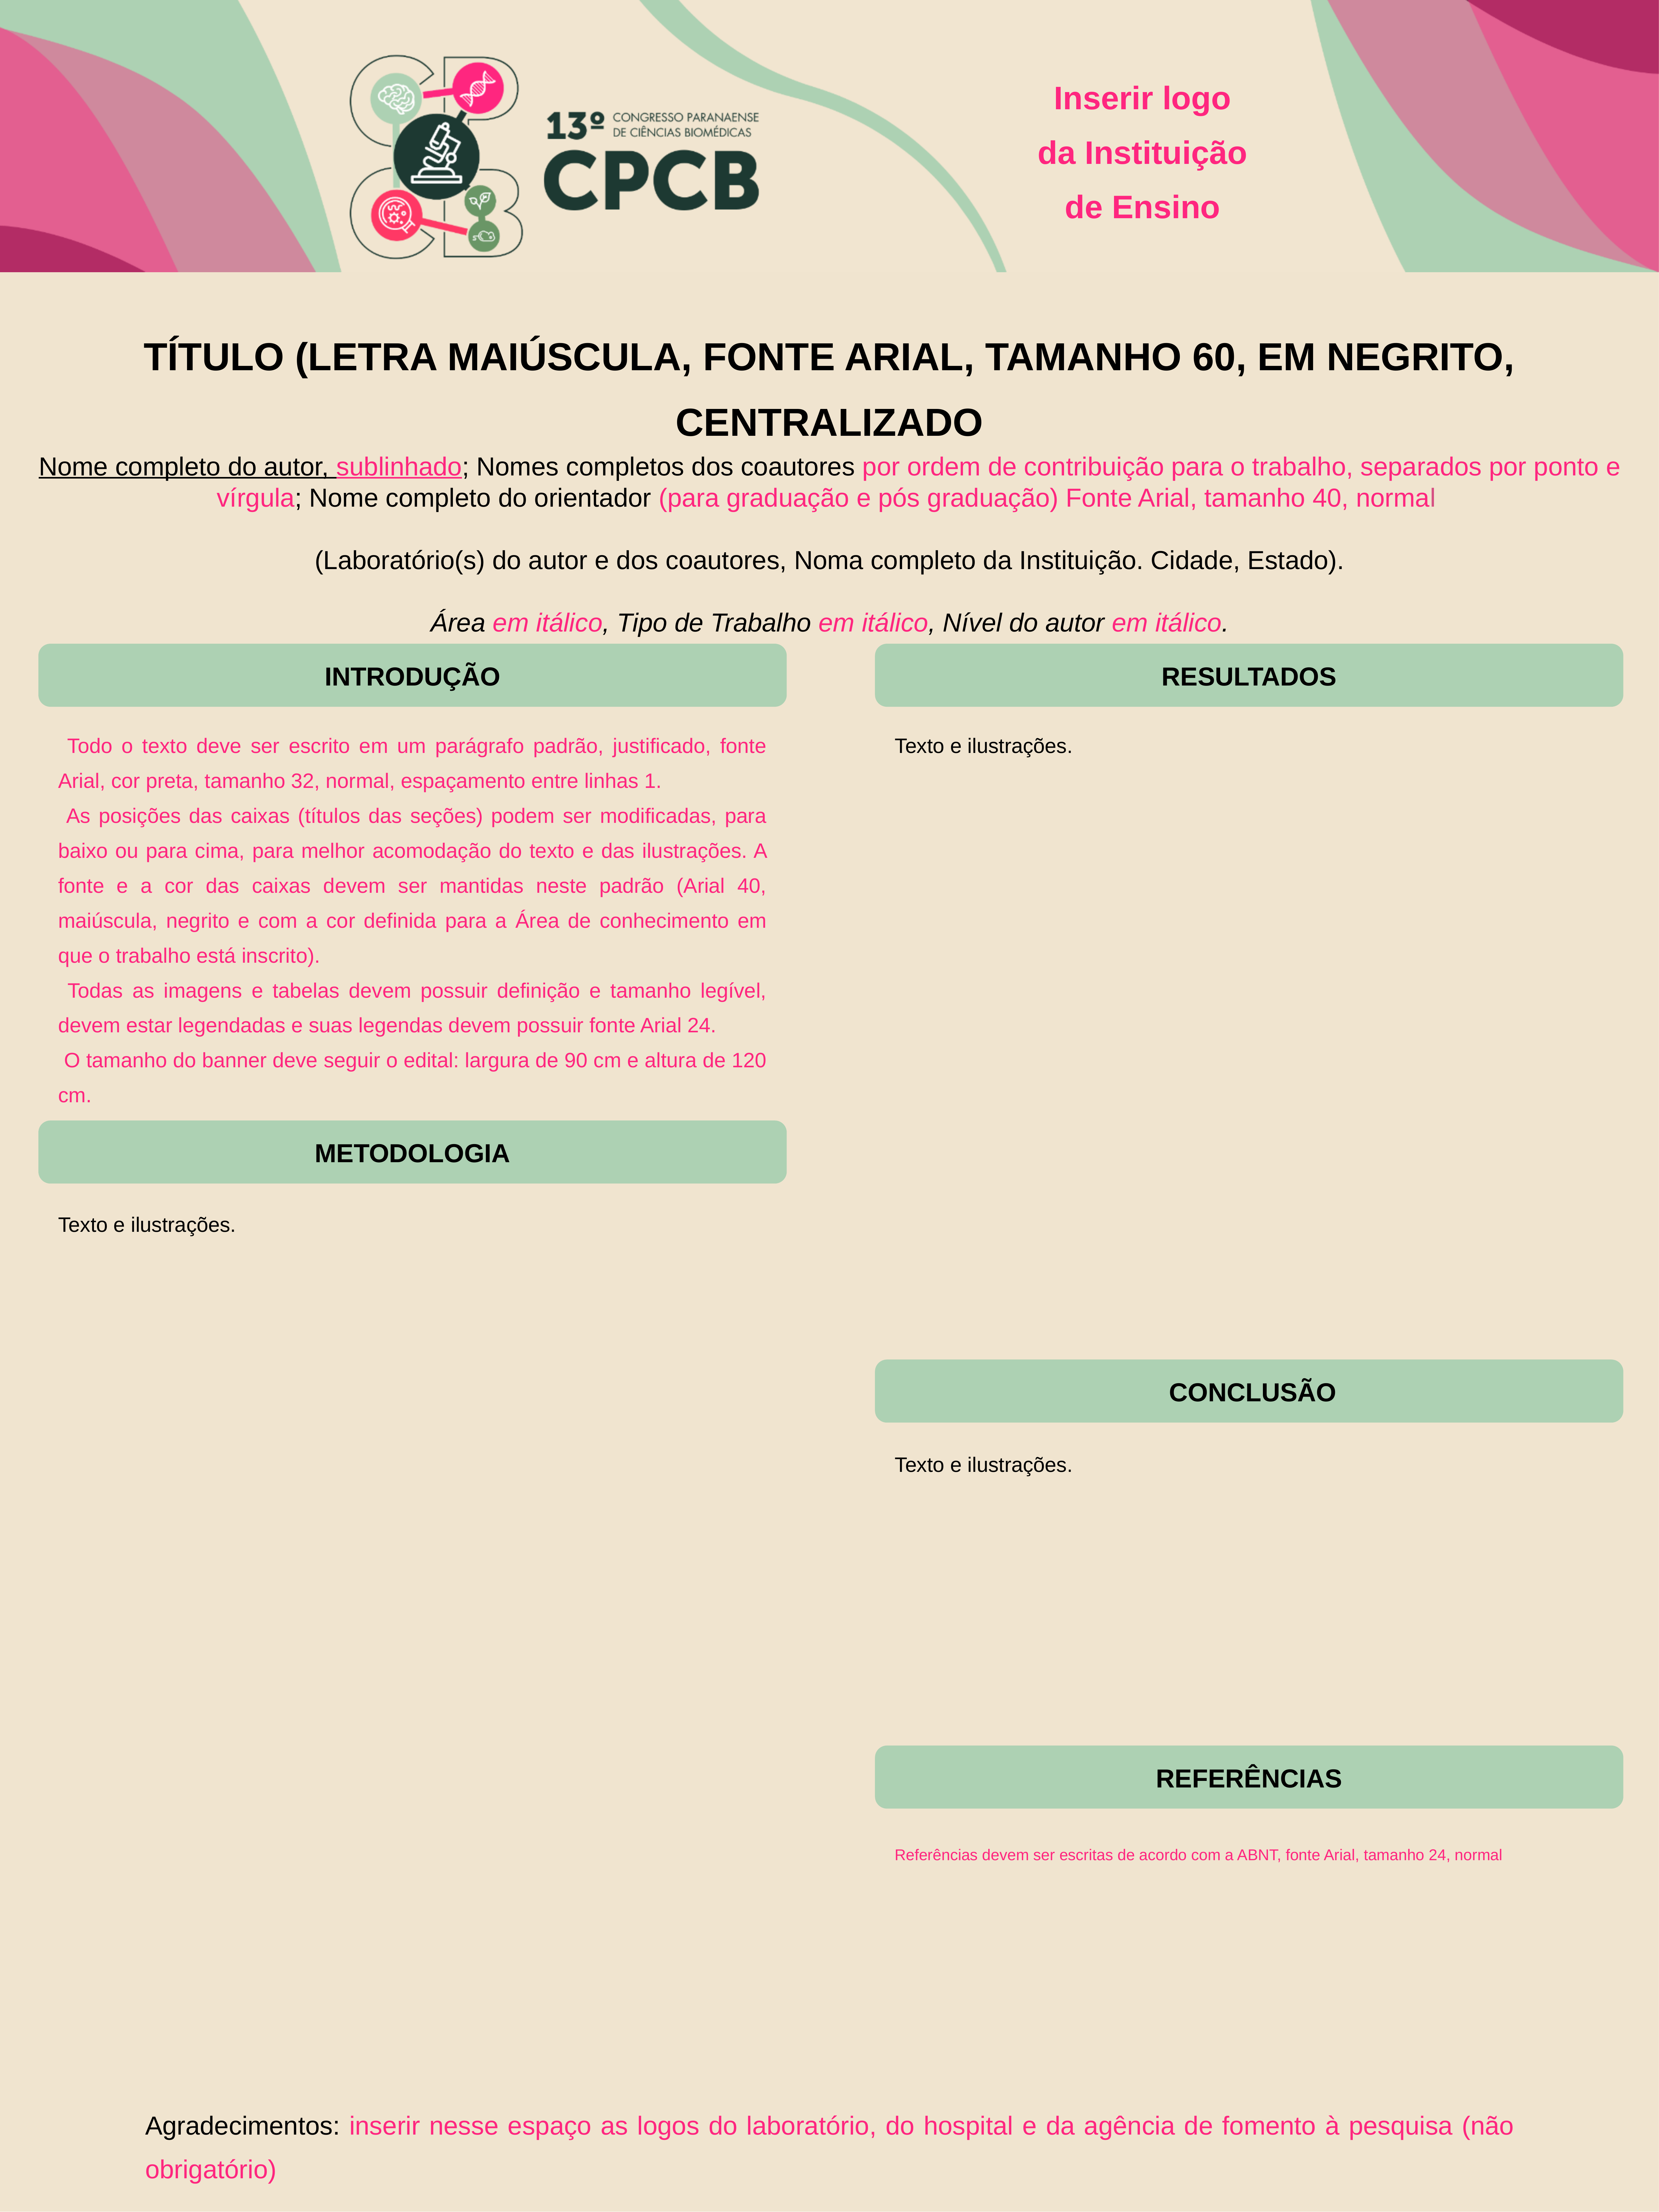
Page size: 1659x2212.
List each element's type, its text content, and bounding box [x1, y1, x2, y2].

text_box Texto e ilustrações. [895, 722, 1604, 757]
text_box [875, 1600, 1623, 1809]
text_box Referências devem ser escritas de acordo com a ABNT, fonte Arial, tamanho 24, normal [895, 1837, 1604, 1898]
text_box Todo o texto deve ser escrito em um parágrafo padrão, justificado, fonte Arial, cor preta, tamanho 32, normal, espaçamento entre linhas 1. As posições das caixas (títulos das seções) podem ser modificadas, para baixo ou para cima, para melhor acomodação do texto e das ilustrações. A fonte e a cor das caixas devem ser mantidas neste padrão (Arial 40, maiúscula, negrito e com a cor definida para a Área de conhecimento em que o trabalho está inscrito). Todas as imagens e tabelas devem possuir definição e tamanho legível, devem estar legendadas e suas legendas devem possuir fonte Arial 24. O tamanho do banner deve seguir o edital: largura de 90 cm e altura de 120 cm. [58, 722, 767, 1177]
text_box Nome completo do autor, sublinhado; Nomes completos dos coautores por ordem de contribuição para o trabalho, separados por ponto e vírgula; Nome completo do orientador (para graduação e pós graduação) Fonte Arial, tamanho 40, normal (Laboratório(s) do autor e dos coautores, Noma completo da Instituição. Cidade, Estado). Área em itálico, Tipo de Trabalho em itálico, Nível do autor em itálico. [0, 450, 1659, 668]
text_box [875, 1214, 1623, 1423]
text_box [38, 975, 787, 1184]
picture [0, 0, 1659, 273]
text_box [38, 668, 787, 707]
text_box TÍTULO (LETRA MAIÚSCULA, FONTE ARIAL, TAMANHO 60, EM NEGRITO, CENTRALIZADO [0, 312, 1659, 444]
text_box Texto e ilustrações. [895, 1441, 1604, 1476]
text_box [875, 498, 1623, 707]
text_box Texto e ilustrações. [58, 1201, 767, 1236]
text_box Agradecimentos: inserir nesse espaço as logos do laboratório, do hospital e da agência de fomento à pesquisa (não obrigatório) [145, 2096, 1515, 2212]
